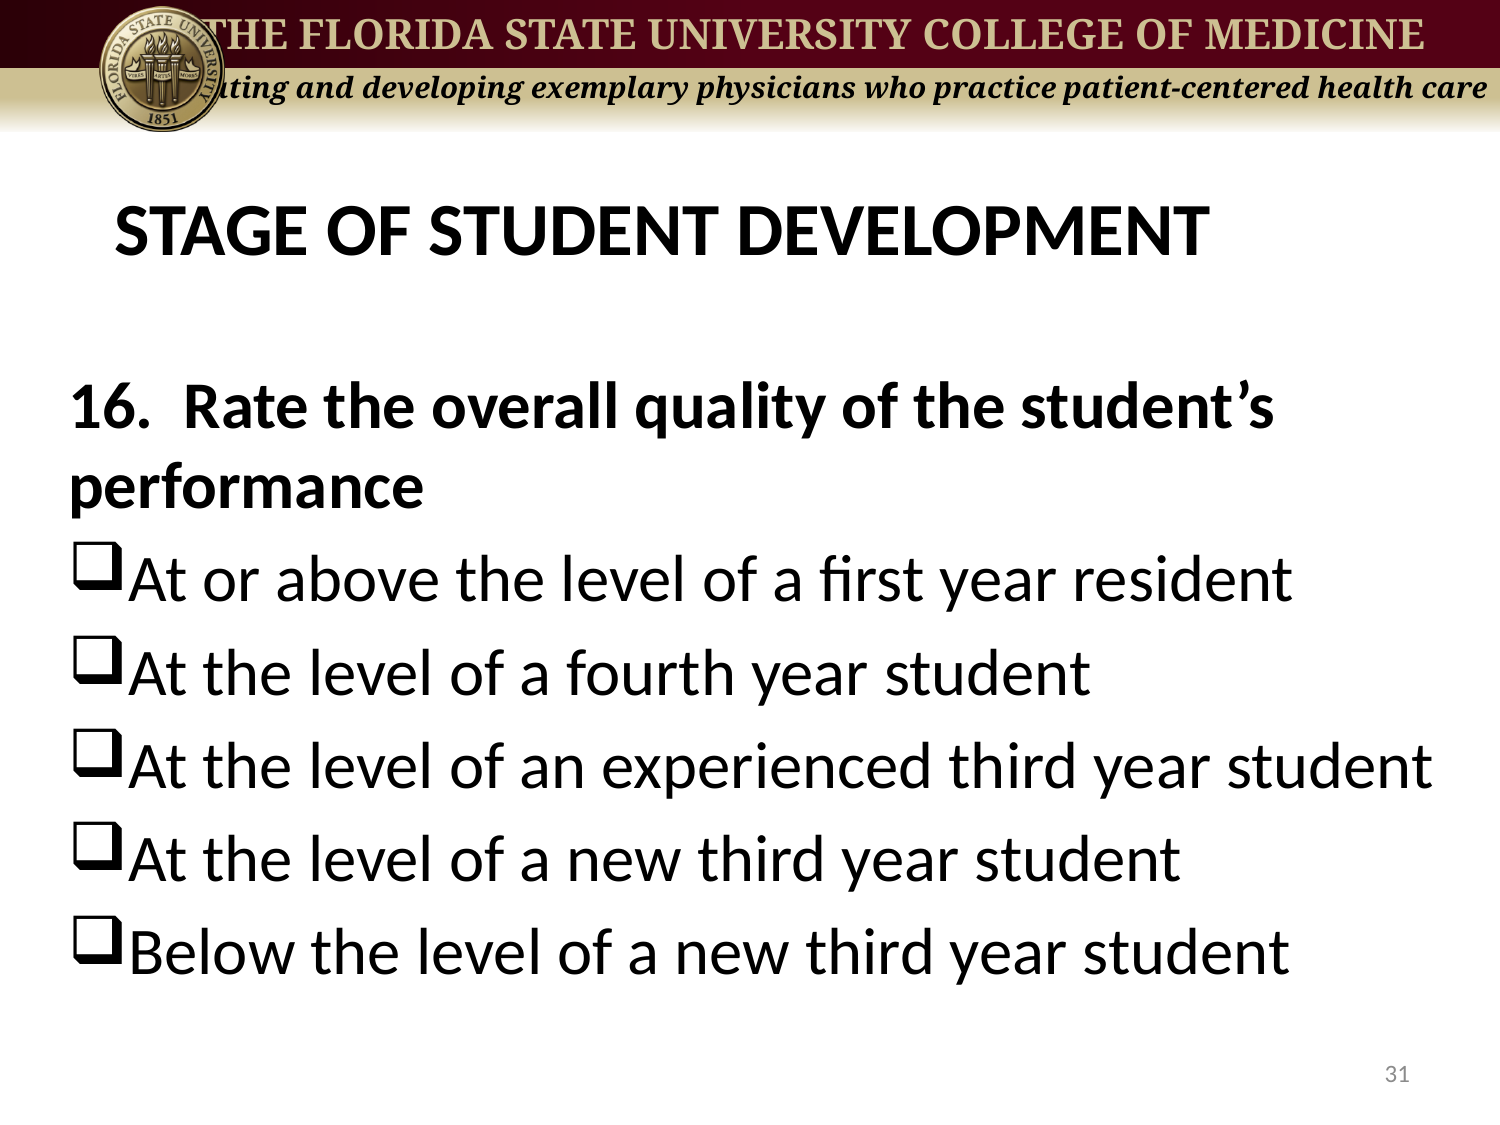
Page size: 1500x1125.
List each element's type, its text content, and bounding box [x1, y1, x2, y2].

text_box STAGE OF STUDENT DEVELOPMENT [99, 173, 1338, 278]
slide_number 31 [1074, 1042, 1425, 1103]
picture [99, 6, 225, 132]
list 16. Rate the overall quality of the student’s performance At or above the level of a first year resident At the level of a fourth year student At the level of an experienced third year student At the level of a new third year student Below the level of a new third year student [53, 354, 1479, 580]
